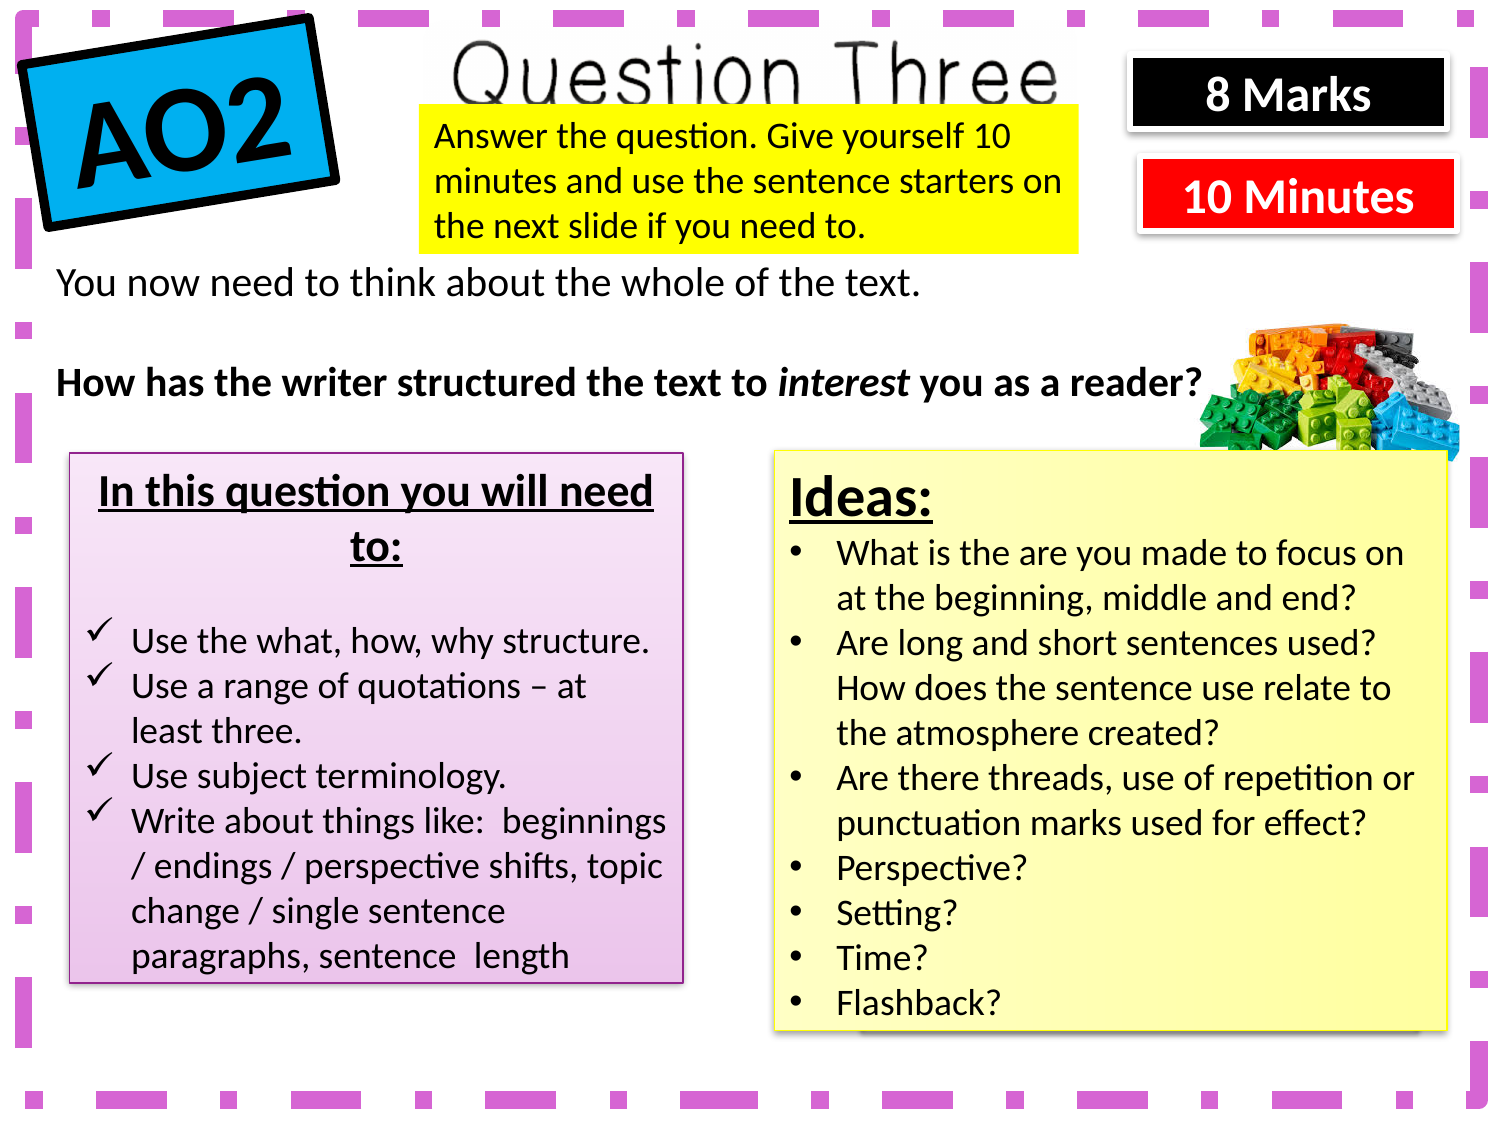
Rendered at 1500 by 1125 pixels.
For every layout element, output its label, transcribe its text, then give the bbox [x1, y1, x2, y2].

picture [421, 18, 1077, 126]
text_box [22, 16, 1481, 1102]
picture [1402, 421, 1408, 428]
text_box AO2 [21, 17, 336, 228]
text_box Answer the question. Give yourself 10 minutes and use the sentence starters on the next slide if you need to. [418, 130, 1079, 254]
picture [853, 480, 1426, 1041]
picture [1193, 317, 1460, 469]
